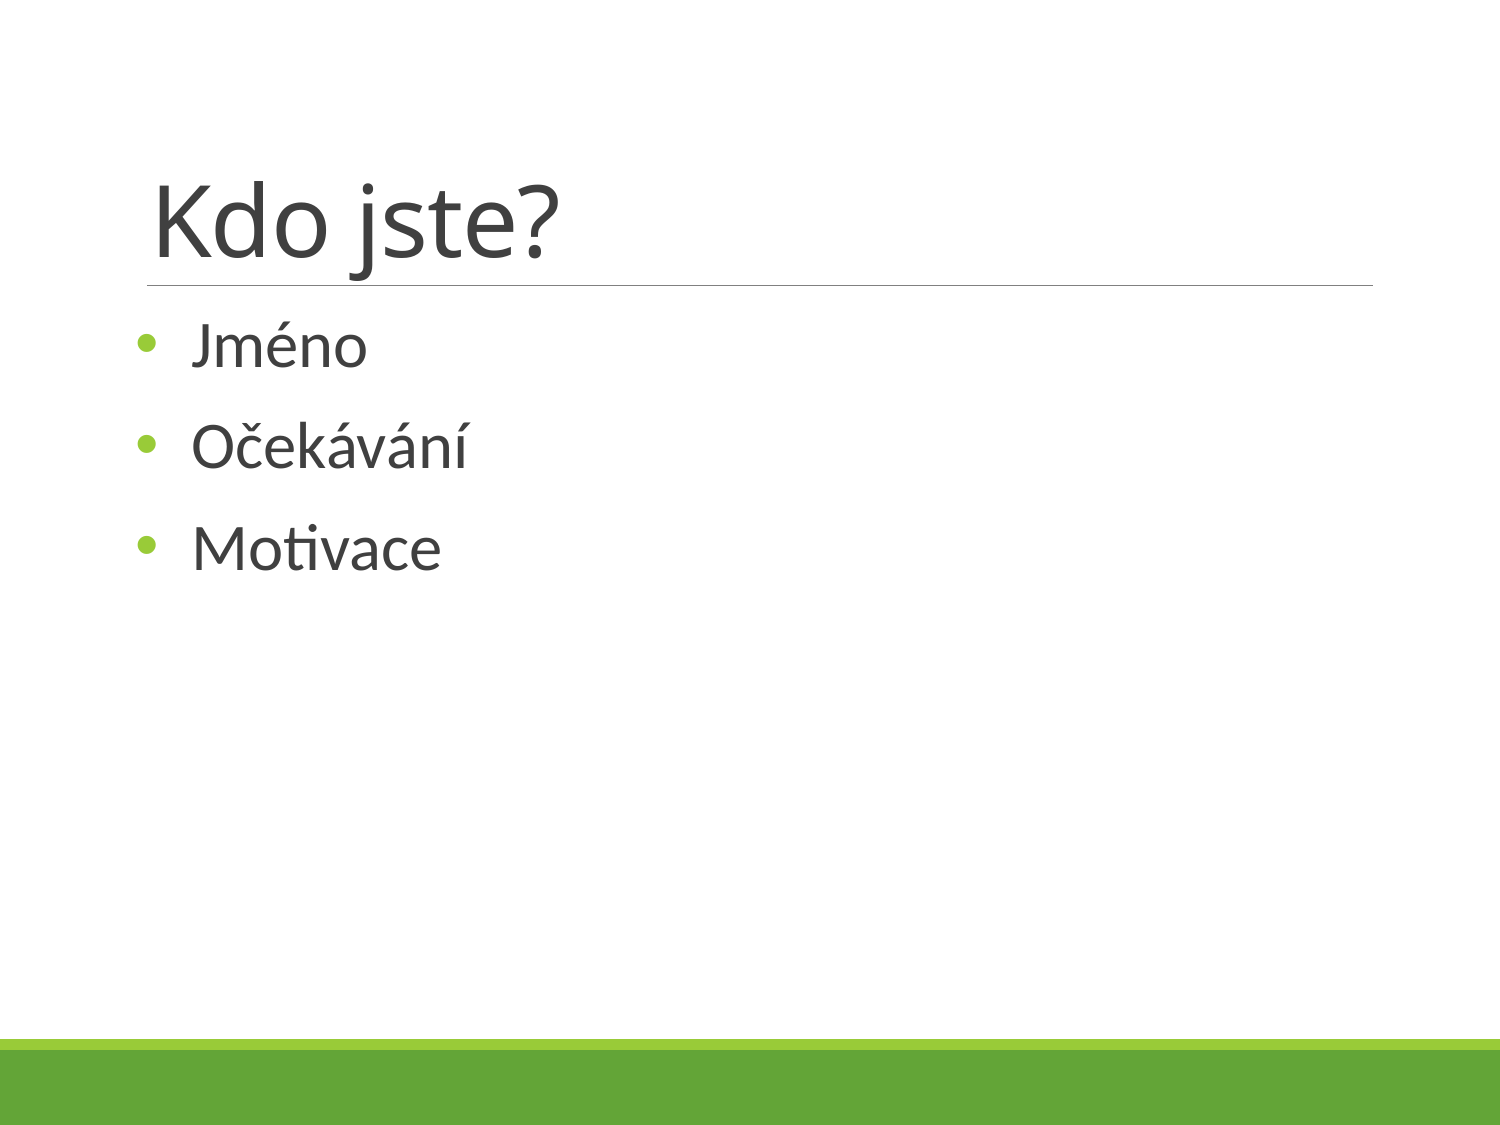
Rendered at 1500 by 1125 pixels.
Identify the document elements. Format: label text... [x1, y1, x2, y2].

title Kdo jste? [135, 47, 1373, 285]
list Jméno Očekávání Motivace [135, 302, 1373, 963]
